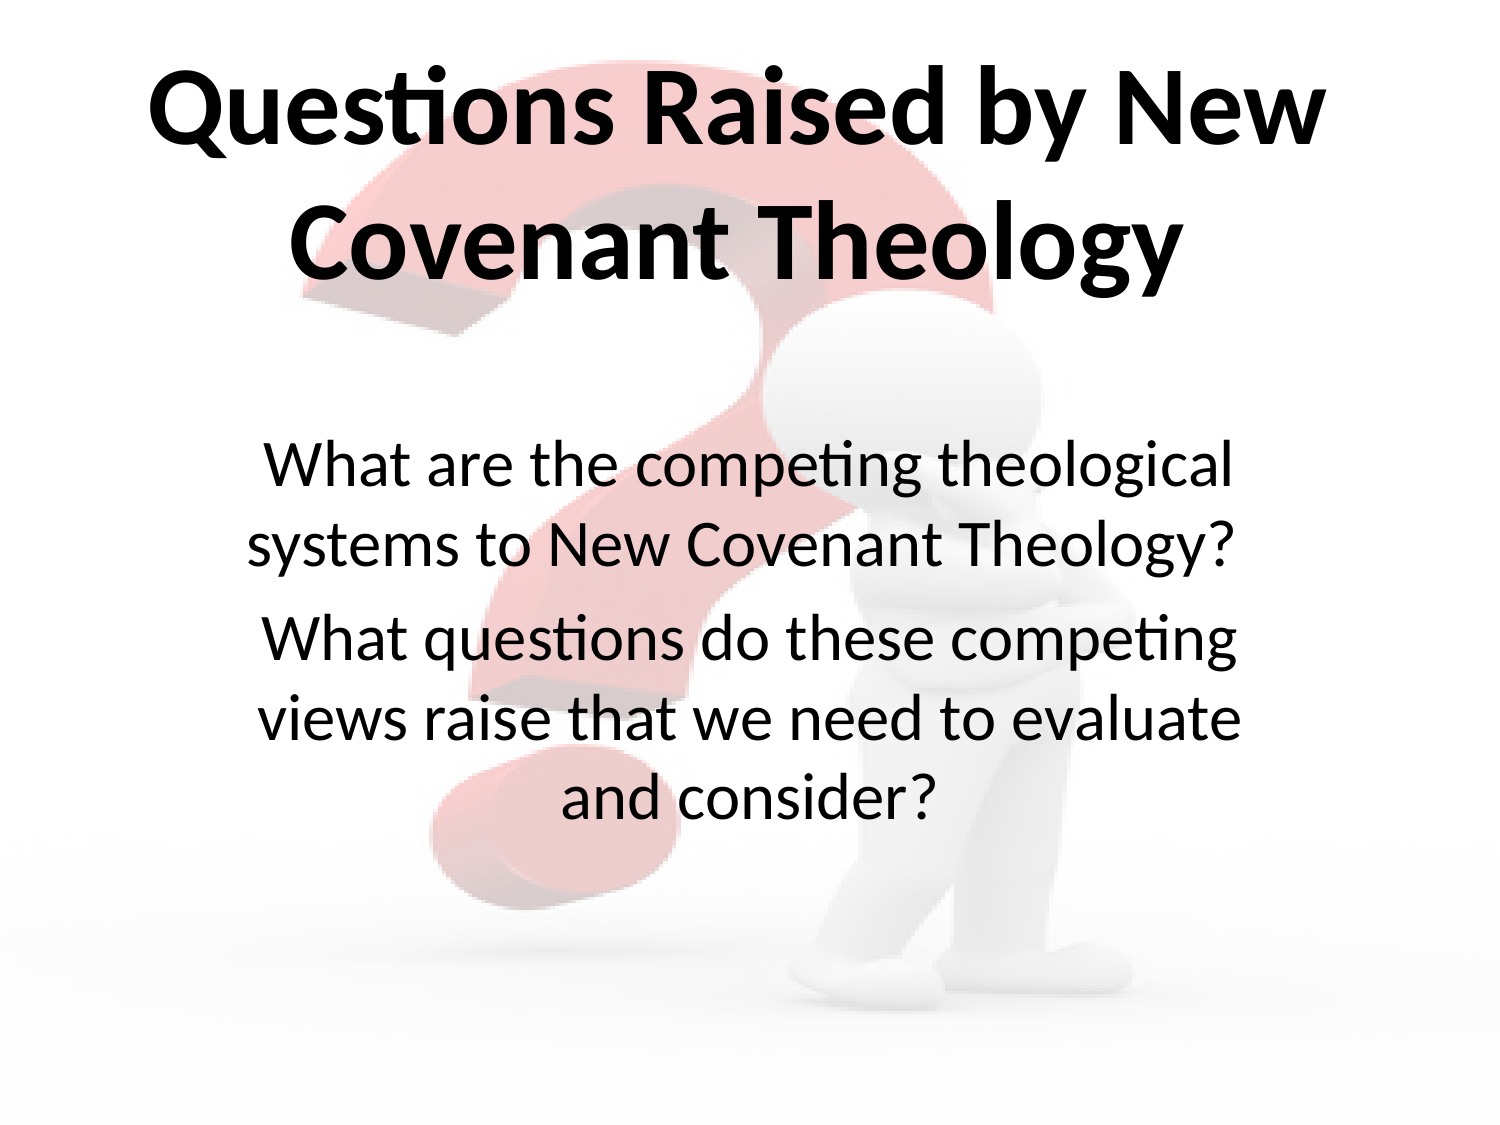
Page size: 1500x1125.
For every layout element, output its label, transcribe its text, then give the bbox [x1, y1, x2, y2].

title Questions Raised by New Covenant Theology [99, 24, 1376, 301]
subtitle What are the competing theological systems to New Covenant Theology? What questions do these competing views raise that we need to evaluate and consider? [224, 412, 1276, 838]
